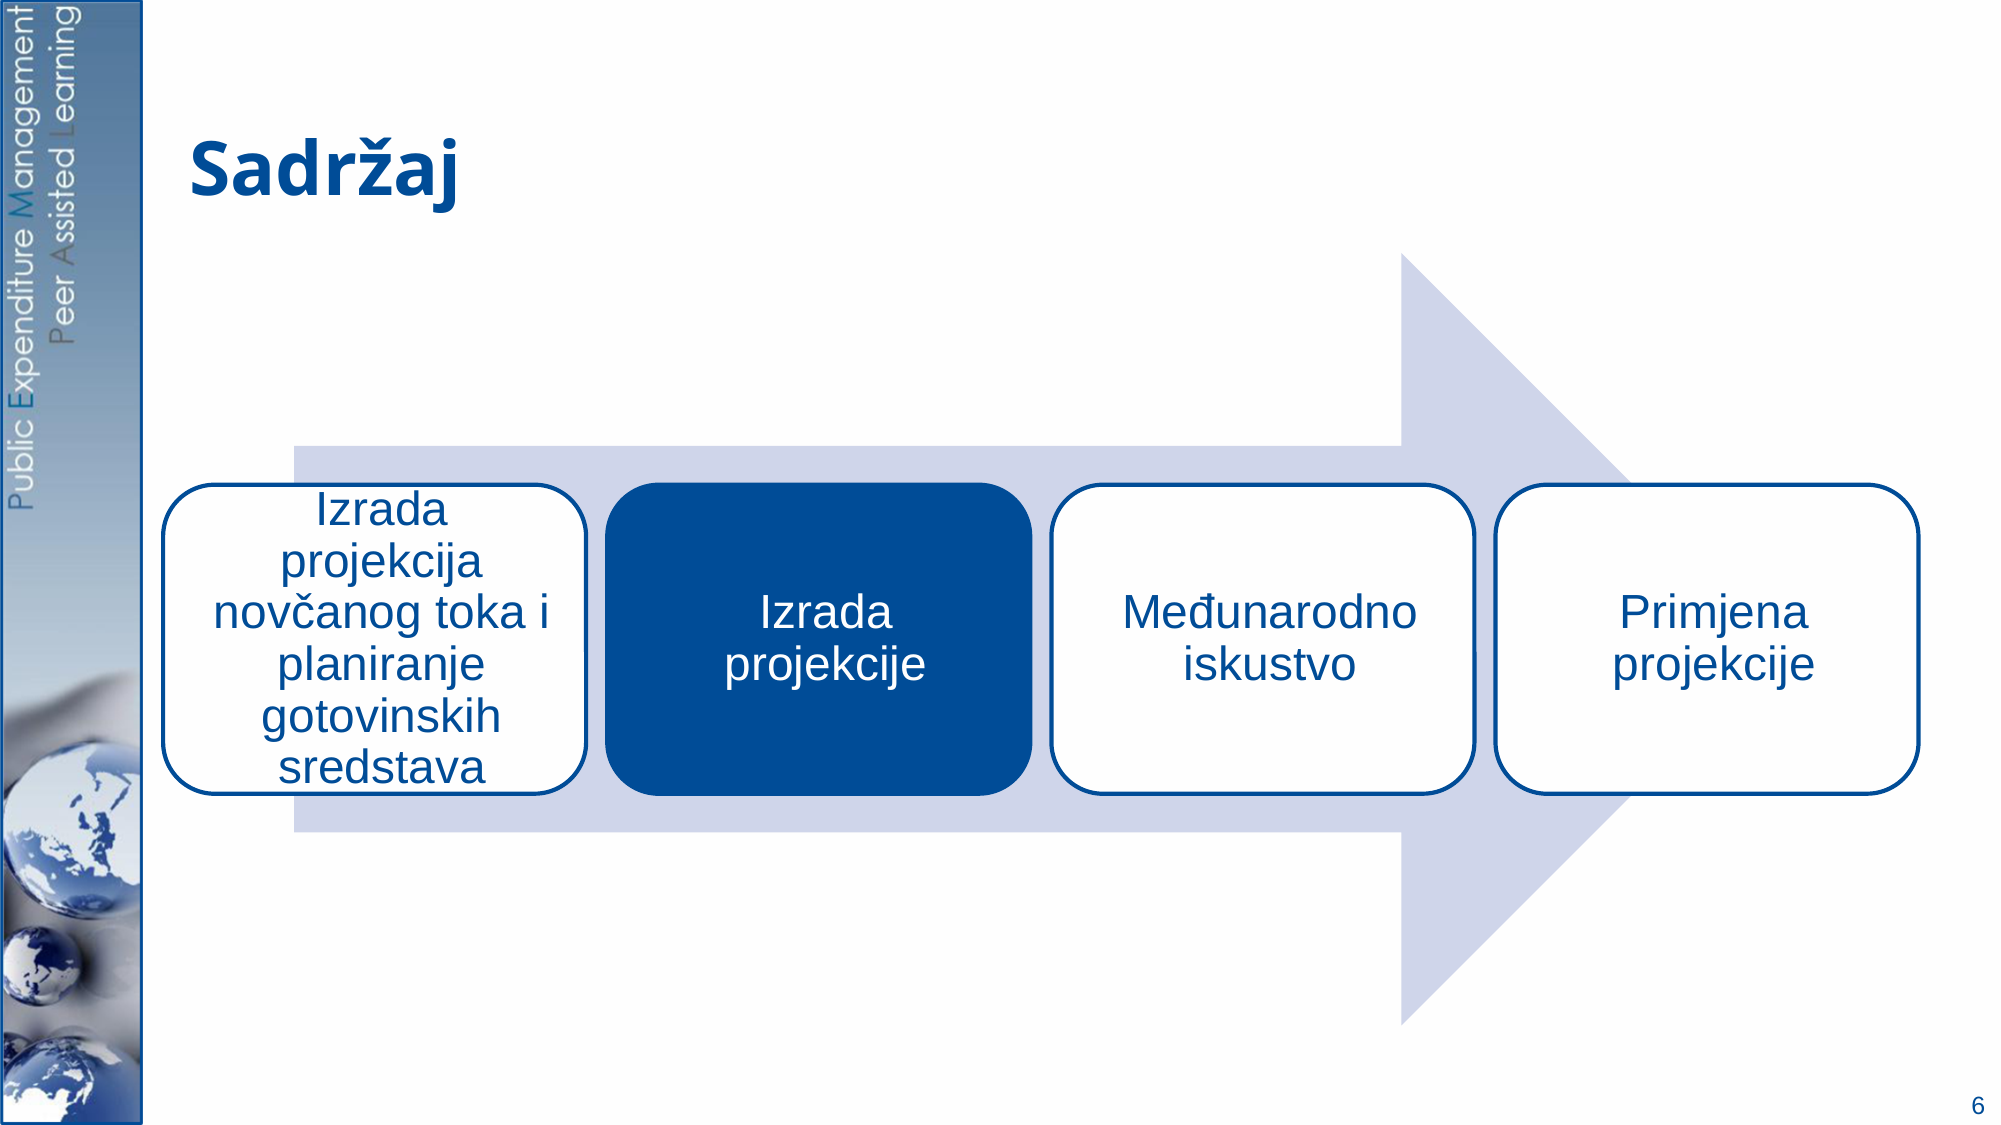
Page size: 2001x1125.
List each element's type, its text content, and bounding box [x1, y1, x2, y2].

title Sadržaj [189, 79, 1900, 250]
picture [0, 0, 143, 1125]
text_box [161, 252, 1920, 1026]
